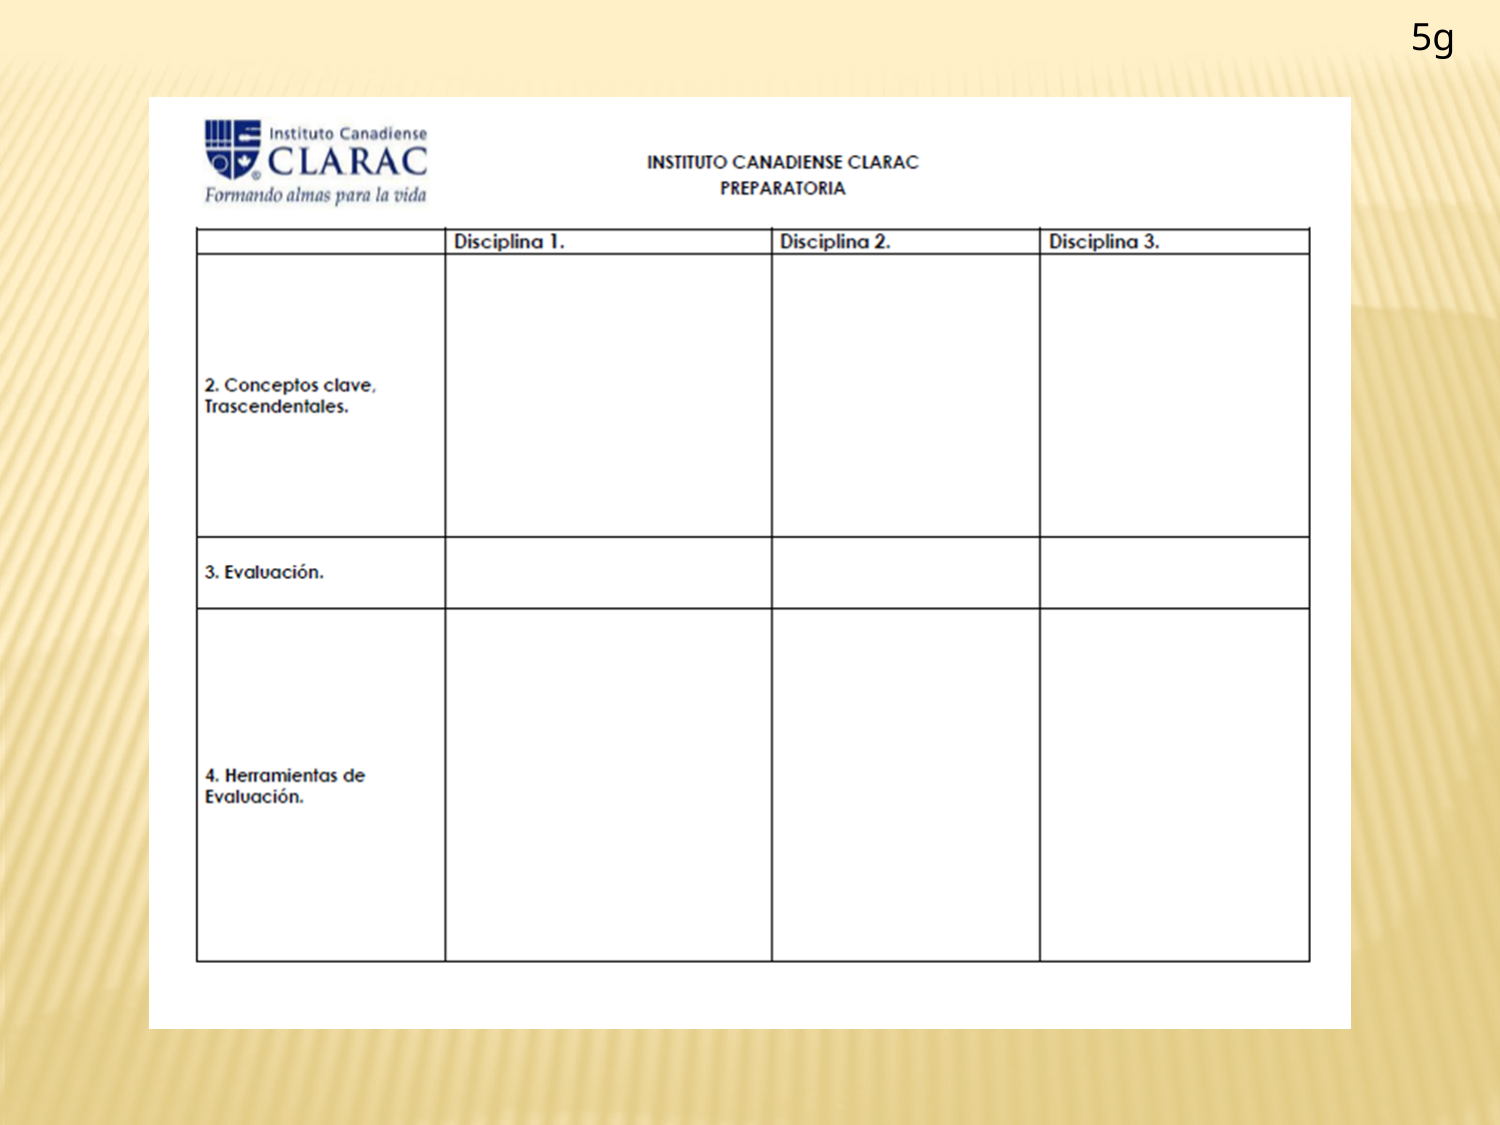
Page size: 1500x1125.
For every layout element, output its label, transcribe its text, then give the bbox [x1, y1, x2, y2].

picture [149, 97, 1351, 1029]
text_box 5g [1396, 5, 1471, 66]
